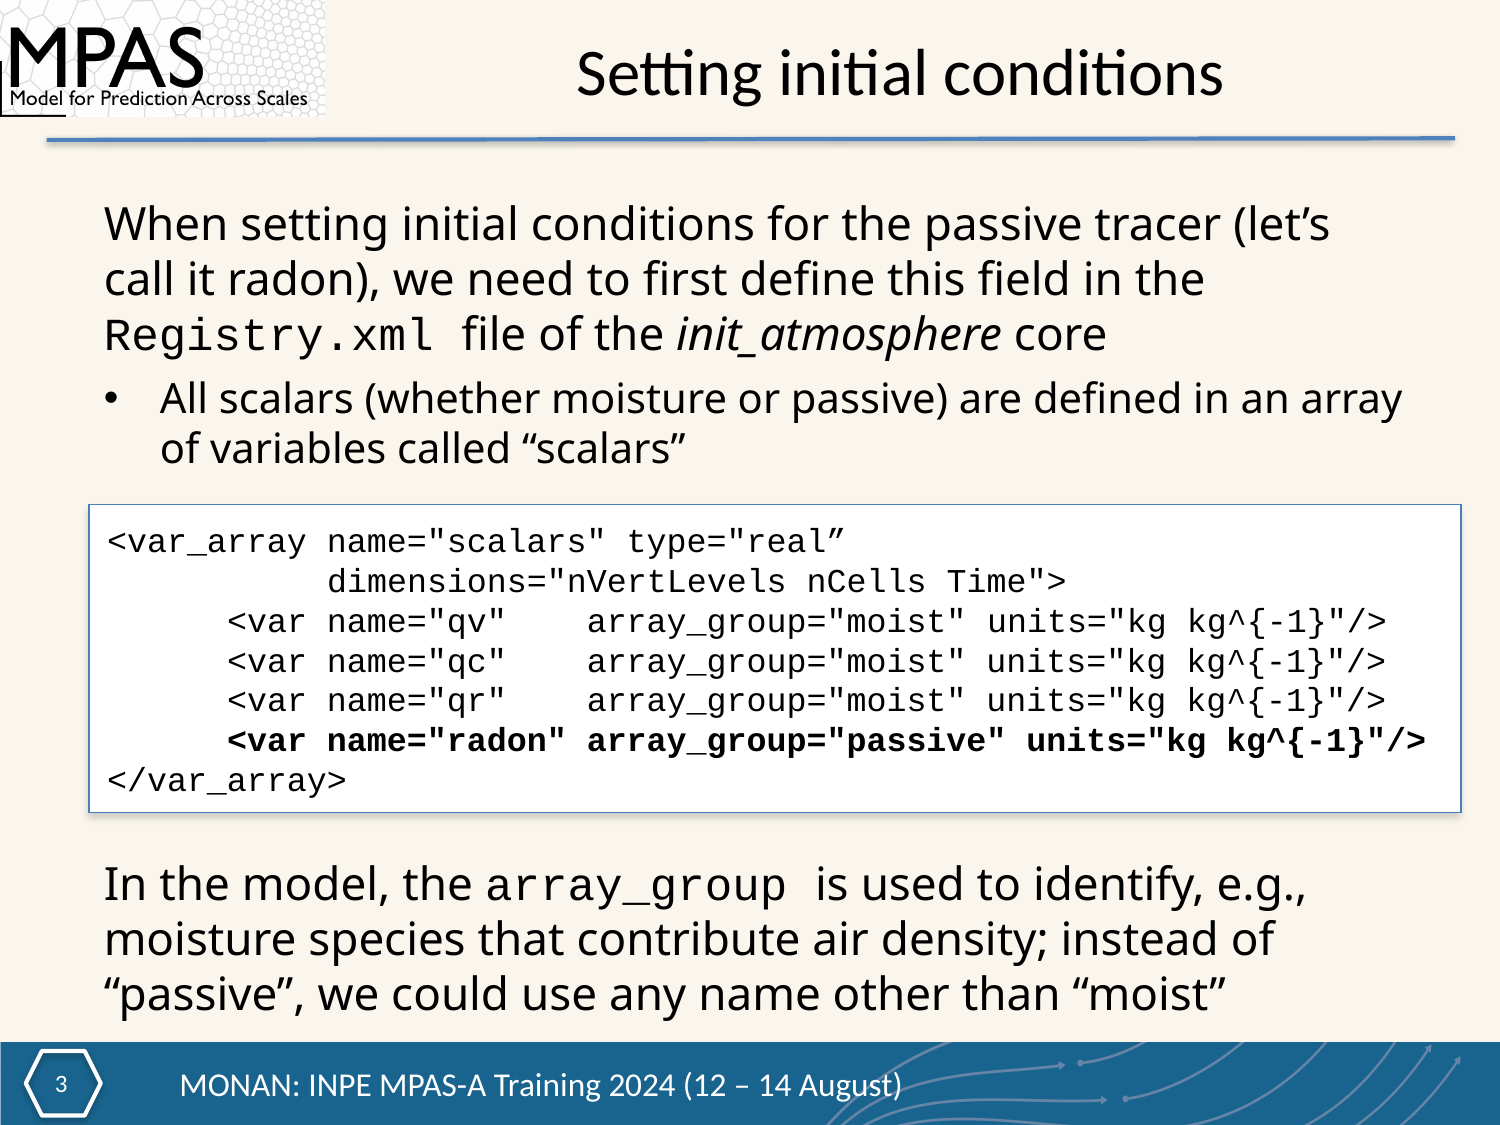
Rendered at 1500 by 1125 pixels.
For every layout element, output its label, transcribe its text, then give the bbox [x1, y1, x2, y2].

picture [0, 1042, 1500, 1125]
text_box [89, 504, 1462, 813]
picture [0, 0, 325, 117]
text_box When setting initial conditions for the passive tracer (let’s call it radon), we need to first define this field in the Registry.xml file of the init_atmosphere core All scalars (whether moisture or passive) are defined in an array of variables called “scalars” [88, 187, 1425, 480]
text_box <var_array name="scalars" type="real” dimensions="nVertLevels nCells Time"> <var name="qv" array_group="moist" units="kg kg^{-1}"/> <var name="qc" array_group="moist" units="kg kg^{-1}"/> <var name="qr" array_group="moist" units="kg kg^{-1}"/> <var name="radon" array_group="passive" units="kg kg^{-1}"/> </var_array> [107, 518, 1462, 813]
text_box Setting initial conditions [340, 9, 1462, 128]
text_box In the model, the array_group is used to identify, e.g., moisture species that contribute air density; instead of “passive”, we could use any name other than “moist” [88, 847, 1425, 1027]
slide_number 2 [23, 1053, 99, 1113]
